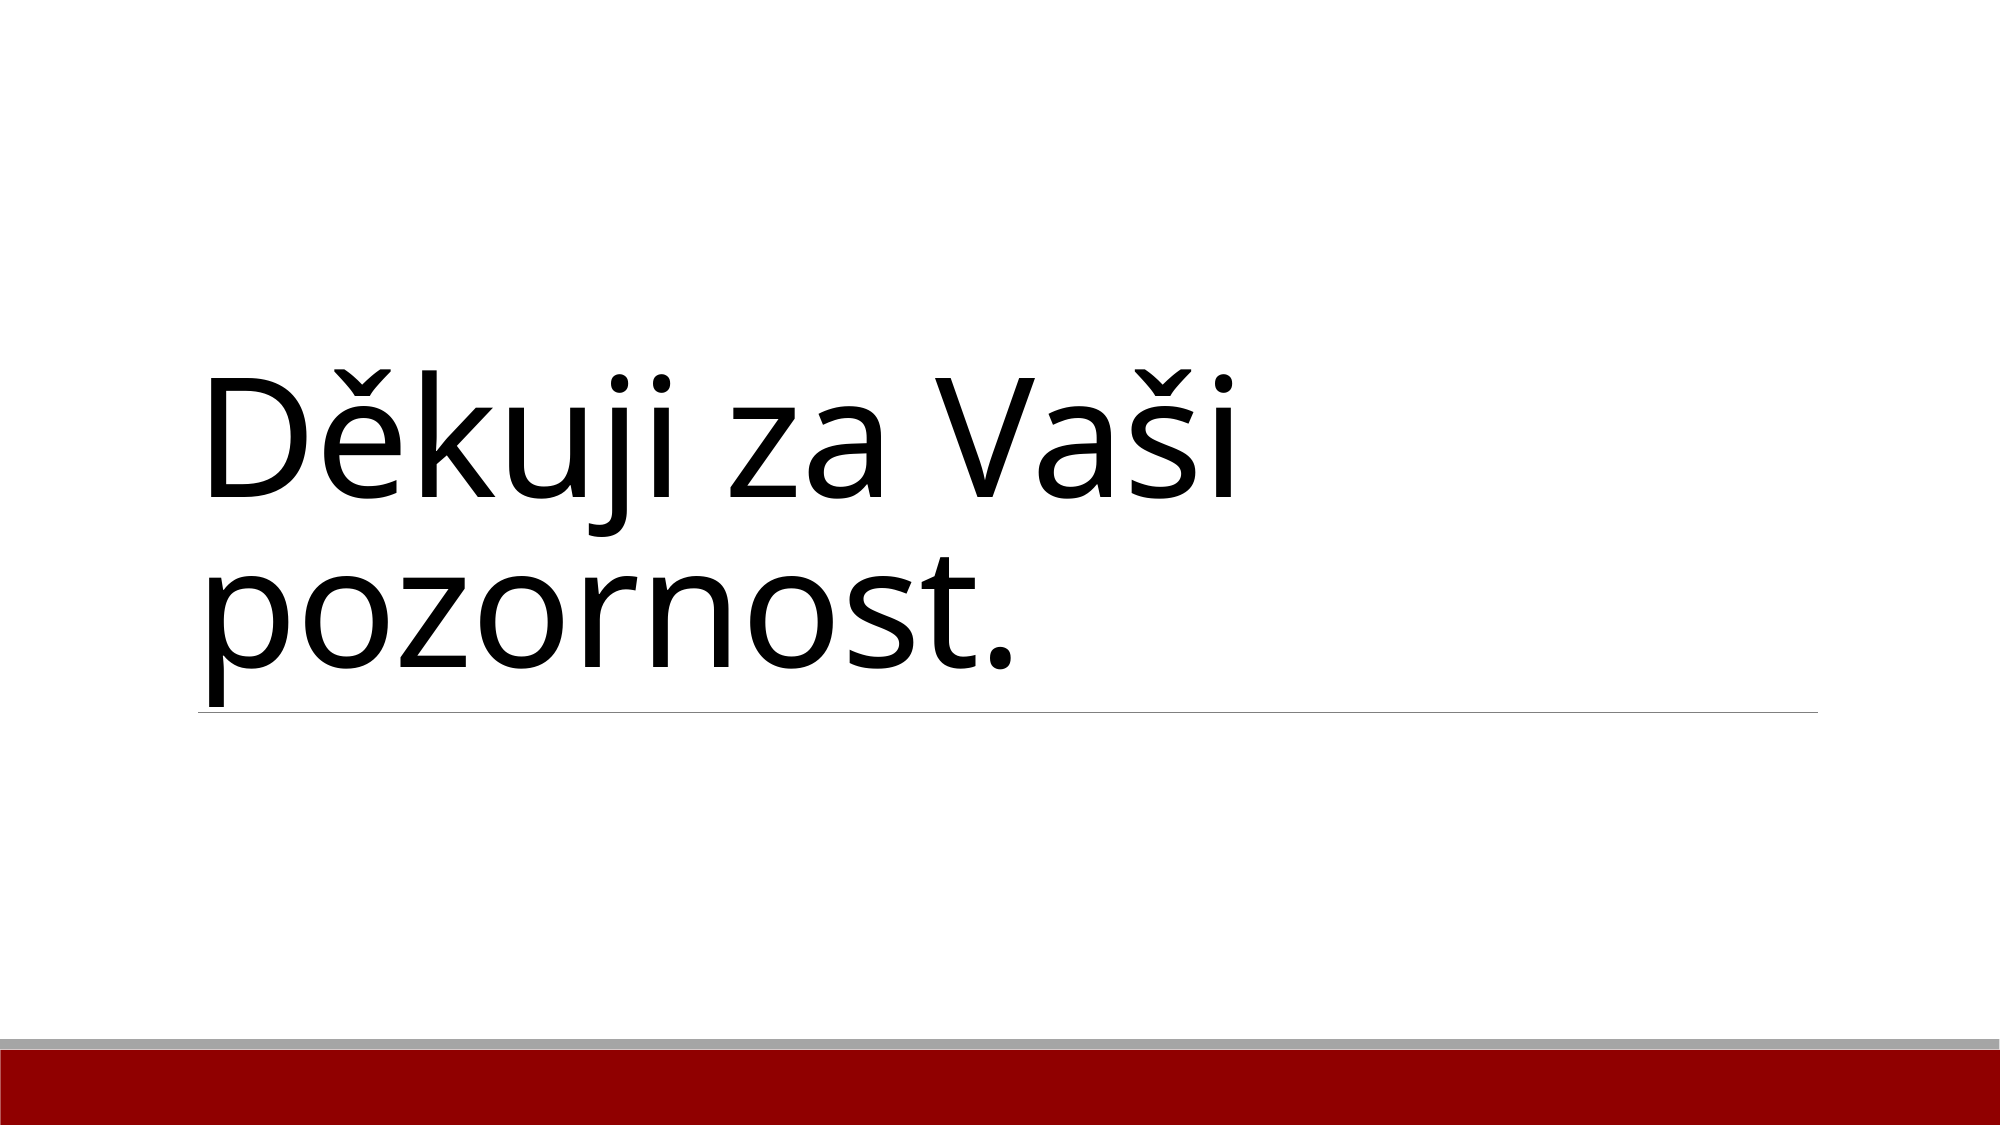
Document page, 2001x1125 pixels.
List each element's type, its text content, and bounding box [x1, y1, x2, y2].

title Děkuji za Vaši pozornost. [180, 124, 1830, 710]
